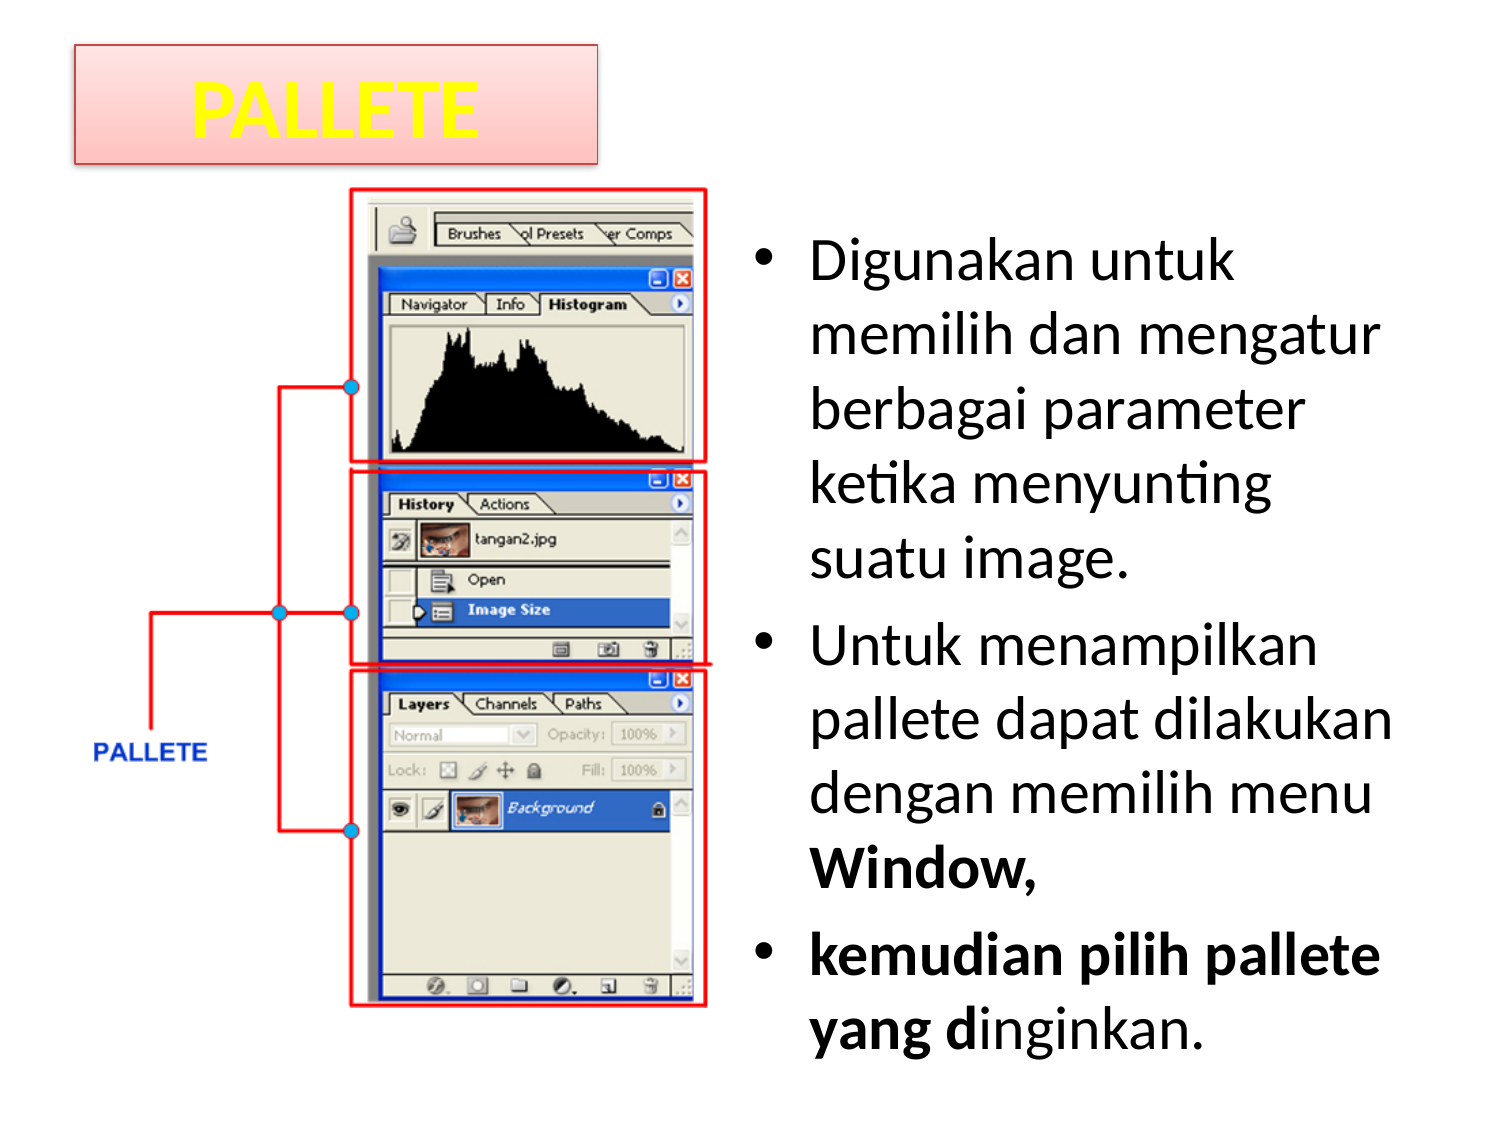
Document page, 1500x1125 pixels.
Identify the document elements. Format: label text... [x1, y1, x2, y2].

list Digunakan untuk memilih dan mengatur berbagai parameter ketika menyunting suatu image. Untuk menampilkan pallete dapat dilakukan dengan memilih menu Window, kemudian pilih pallete yang dinginkan. [738, 210, 1425, 1079]
picture [93, 187, 714, 1009]
title PALLETE [74, 44, 598, 165]
